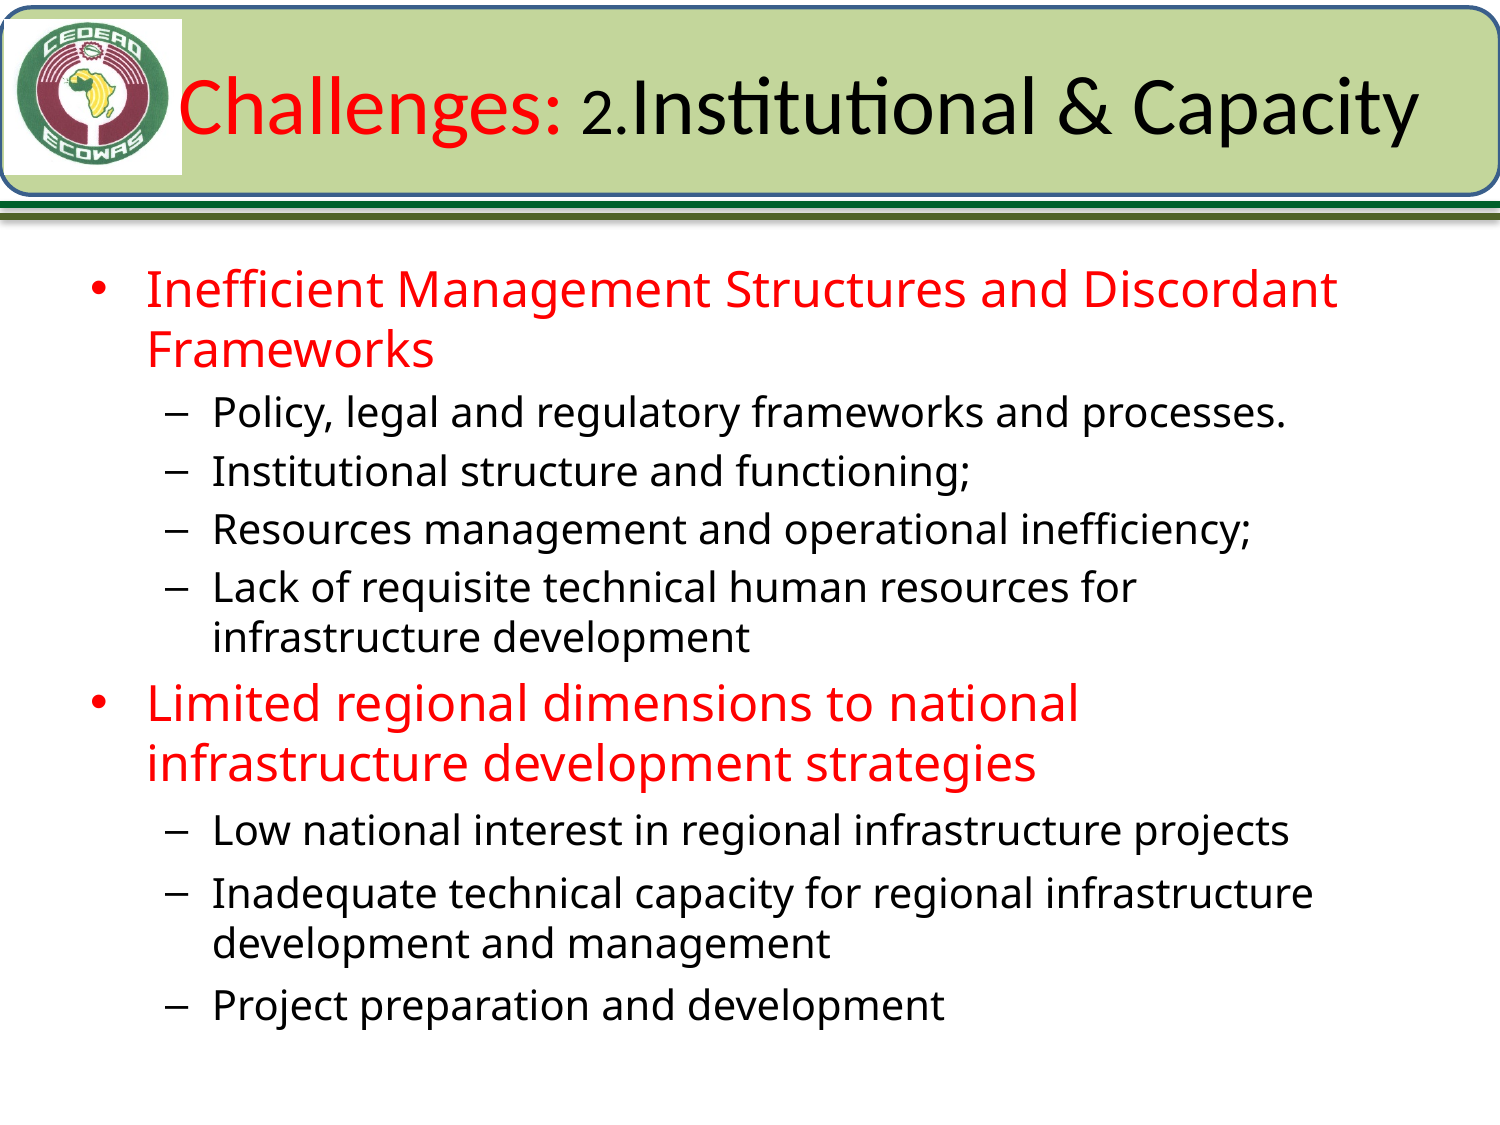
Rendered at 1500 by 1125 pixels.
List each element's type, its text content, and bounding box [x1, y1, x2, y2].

title Challenges: 2.Institutional & Capacity [162, 7, 1438, 195]
list Inefficient Management Structures and Discordant Frameworks Policy, legal and regulatory frameworks and processes. Institutional structure and functioning; Resources management and operational inefficiency; Lack of requisite technical human resources for infrastructure development Limited regional dimensions to national infrastructure development strategies Low national interest in regional infrastructure projects Inadequate technical capacity for regional infrastructure development and management Project preparation and development [75, 249, 1425, 1075]
picture [4, 19, 162, 175]
